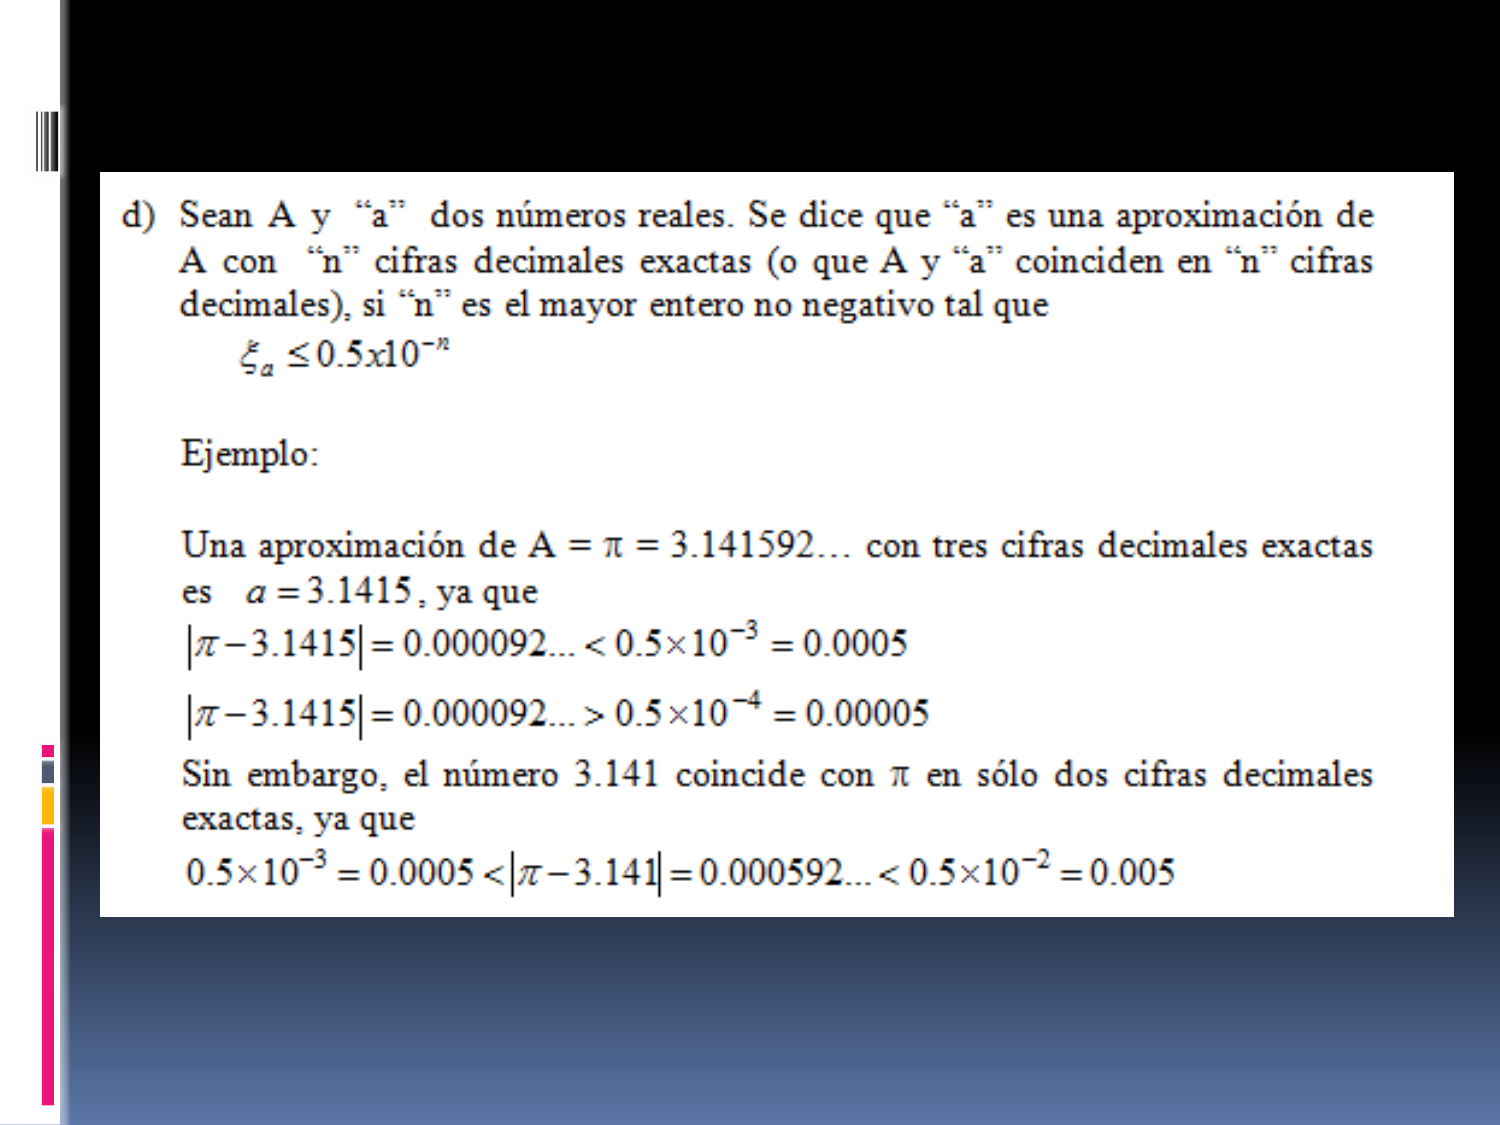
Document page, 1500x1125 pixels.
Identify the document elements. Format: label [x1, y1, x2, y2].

picture [99, 172, 1455, 918]
